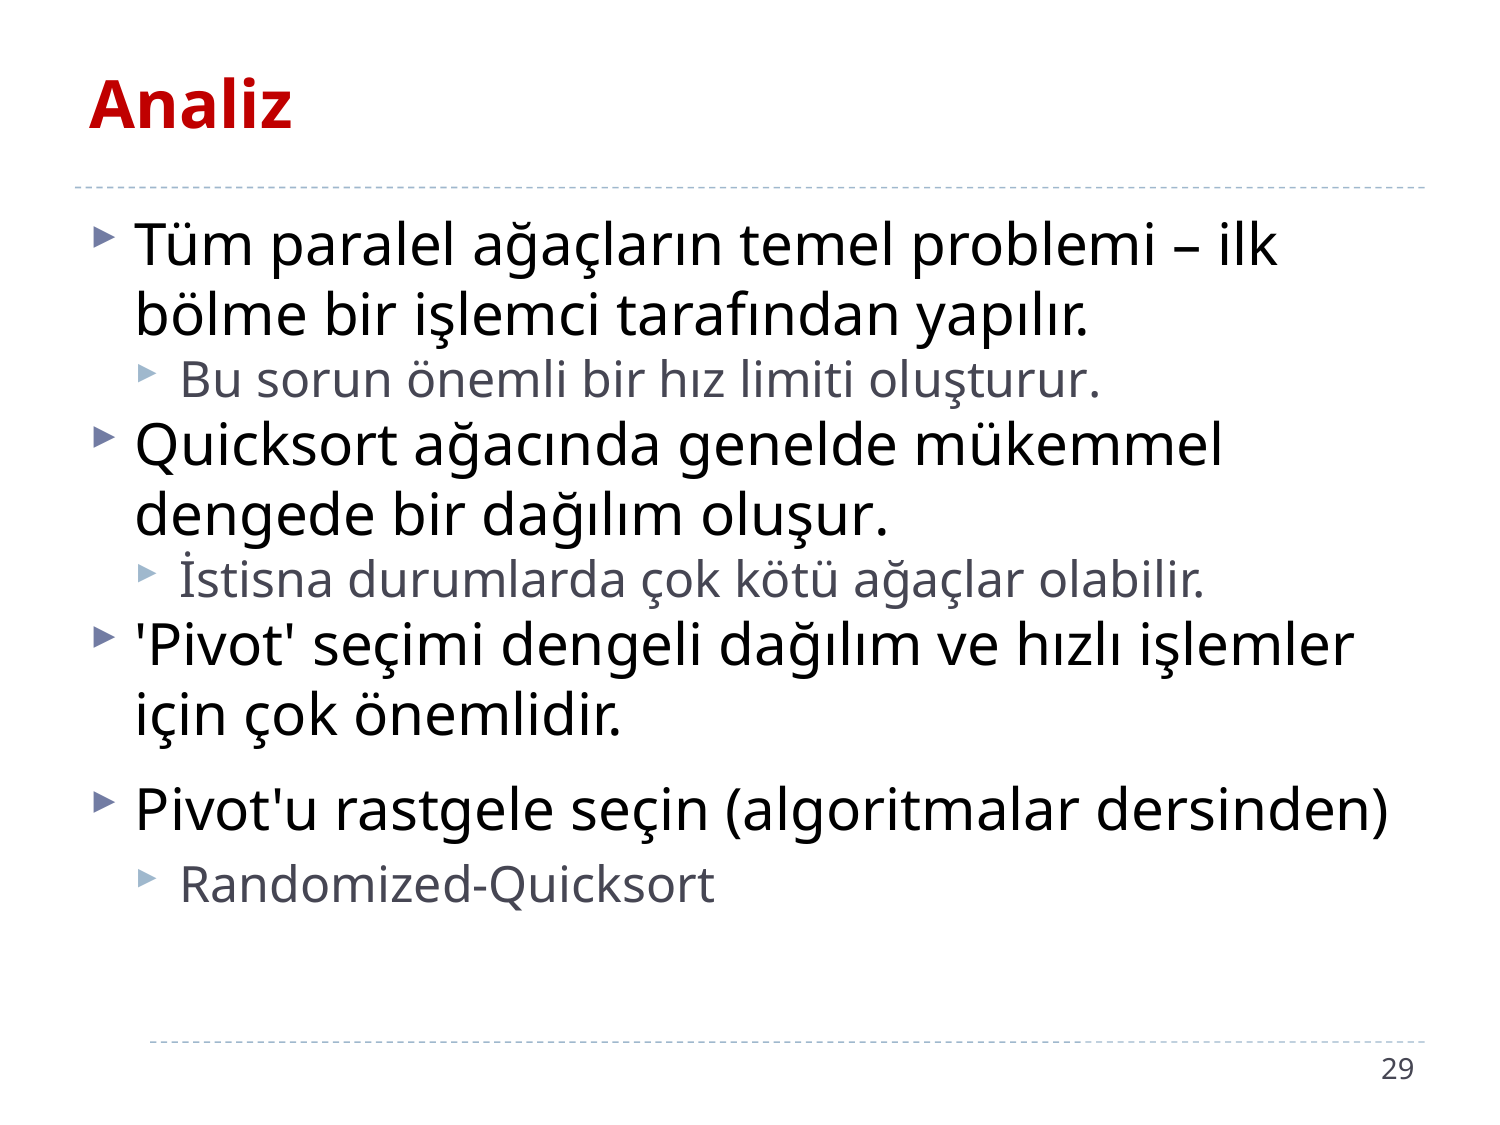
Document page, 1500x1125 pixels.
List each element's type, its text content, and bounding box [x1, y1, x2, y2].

title Analiz [75, 20, 1425, 183]
list Tüm paralel ağaçların temel problemi – ilk bölme bir işlemci tarafından yapılır. Bu sorun önemli bir hız limiti oluşturur. Quicksort ağacında genelde mükemmel dengede bir dağılım oluşur. İstisna durumlarda çok kötü ağaçlar olabilir. 'Pivot' seçimi dengeli dağılım ve hızlı işlemler için çok önemlidir. Pivot'u rastgele seçin (algoritmalar dersinden) Randomized-Quicksort [75, 200, 1425, 1010]
slide_number 29 [1080, 1042, 1430, 1103]
